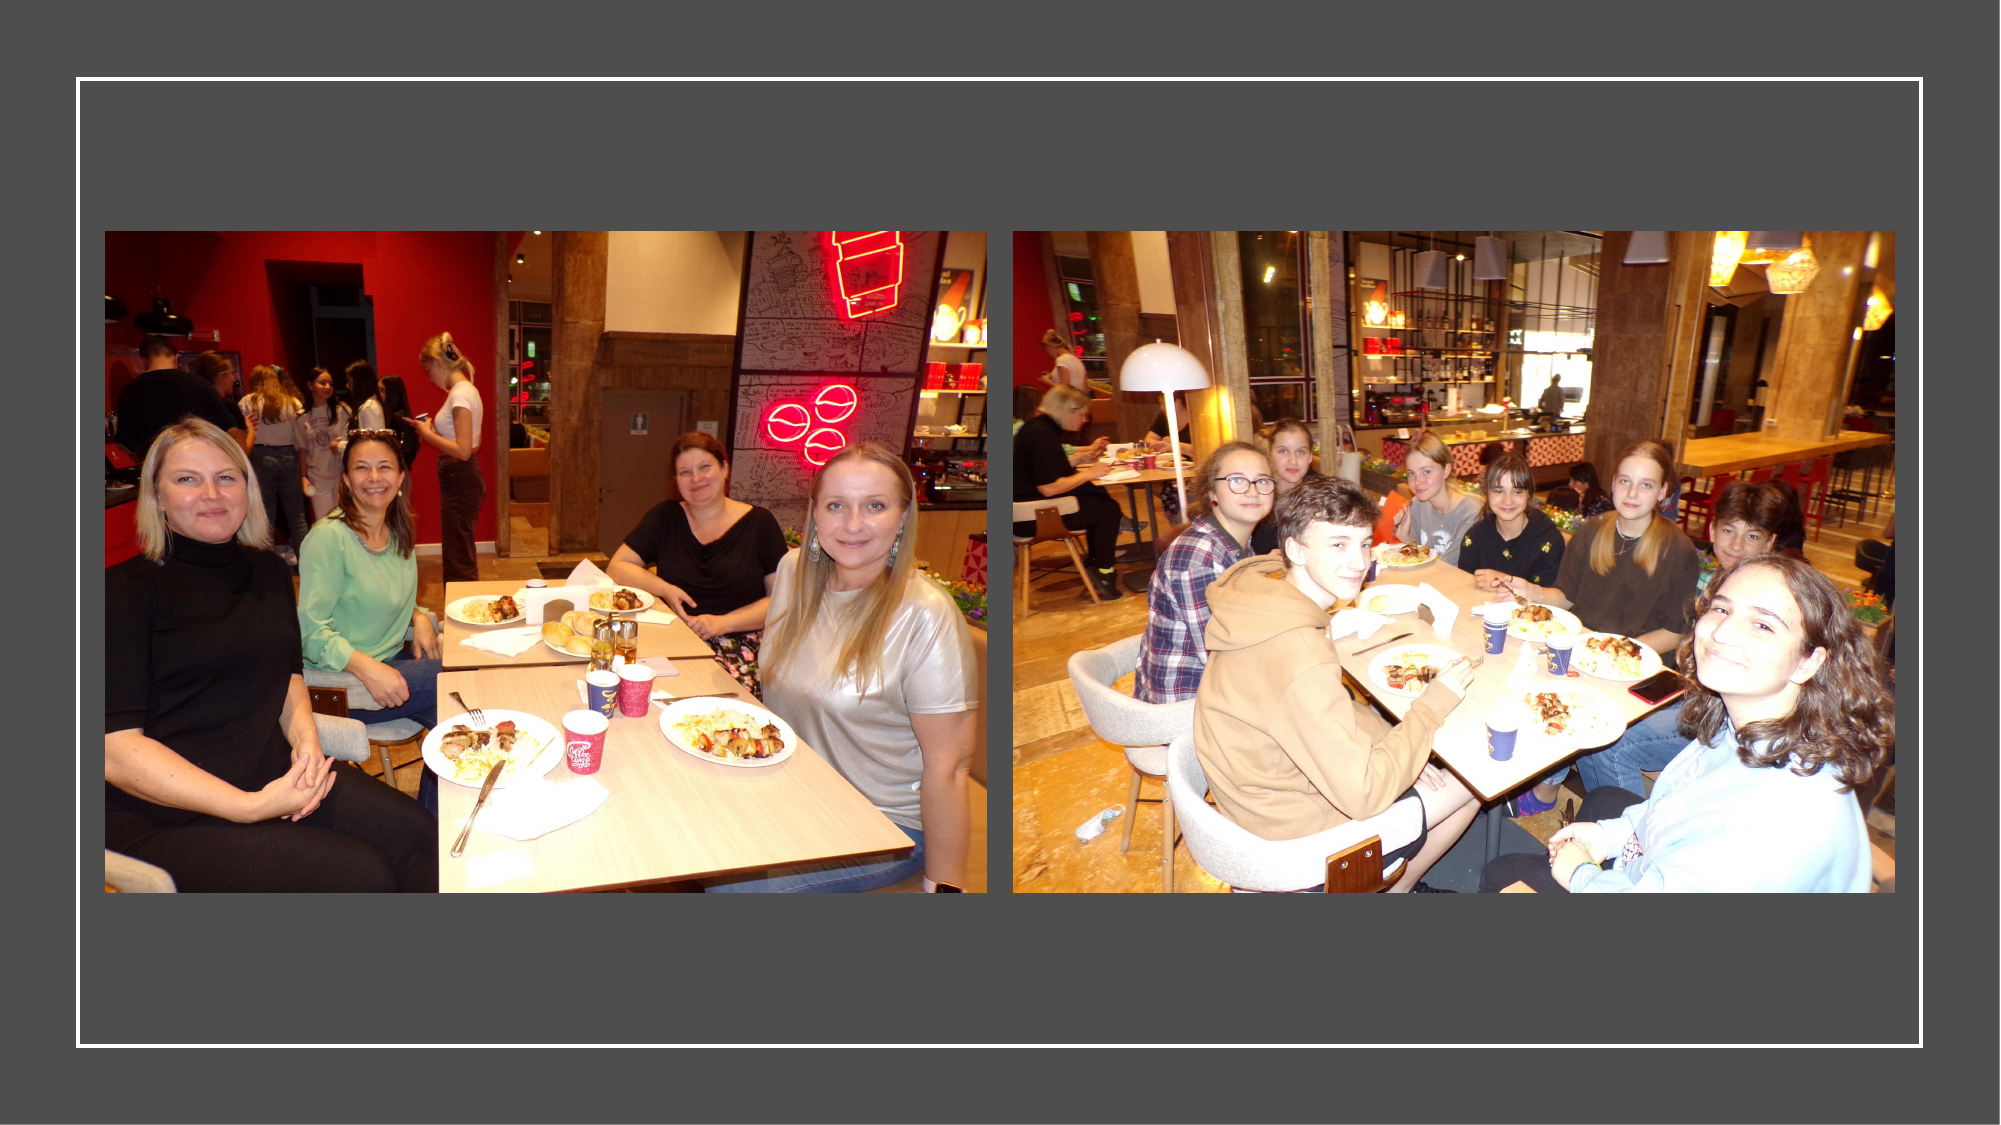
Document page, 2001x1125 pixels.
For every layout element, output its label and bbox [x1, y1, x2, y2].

picture [1012, 231, 1895, 893]
text_box [76, 77, 1923, 1048]
text_box [0, 0, 2000, 1125]
picture [105, 231, 987, 893]
